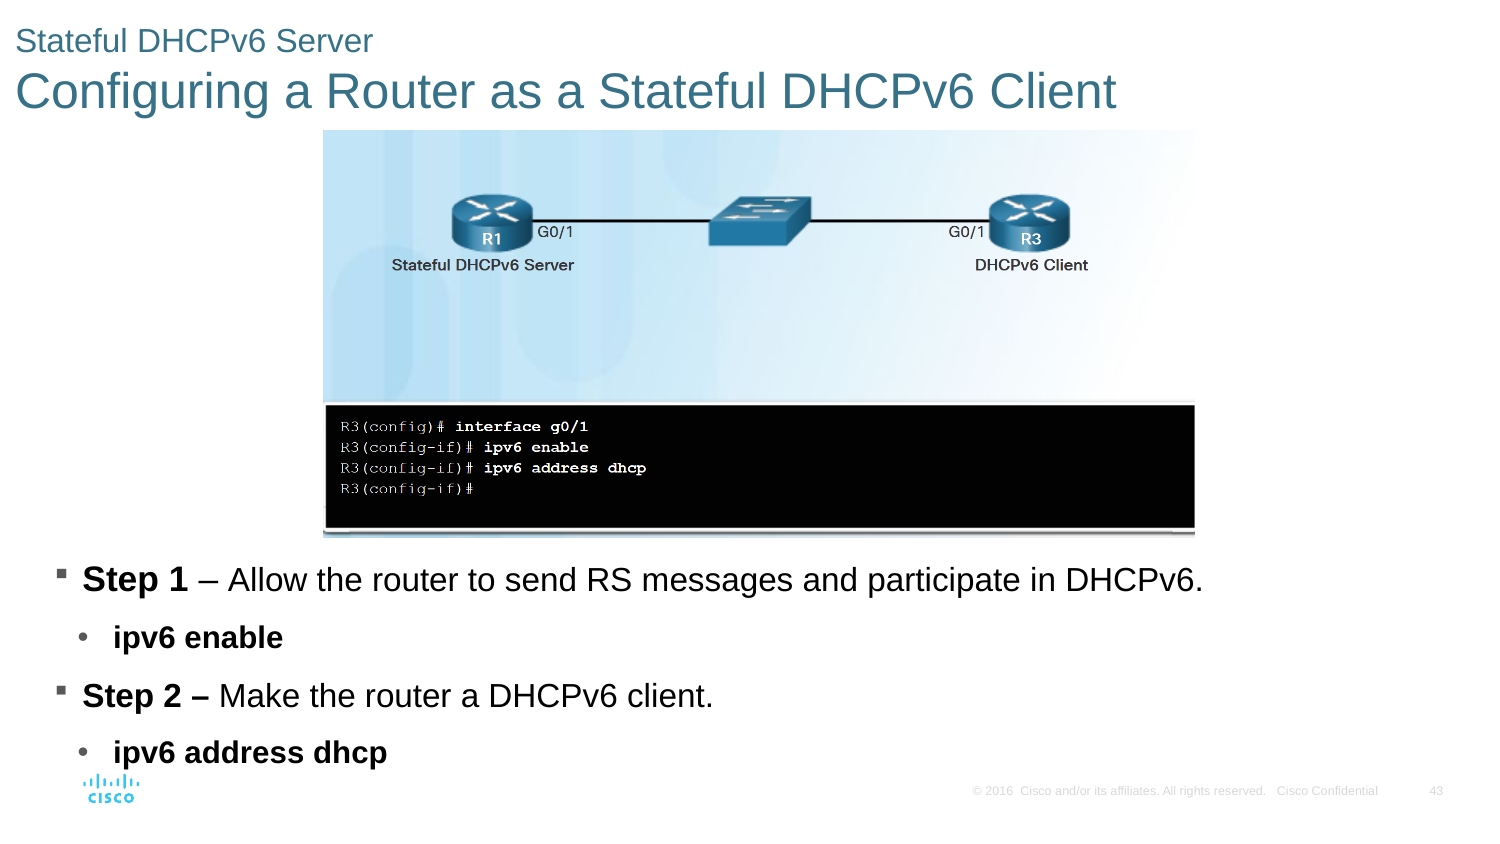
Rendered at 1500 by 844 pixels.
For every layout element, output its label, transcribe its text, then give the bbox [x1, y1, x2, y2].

title Stateful DHCPv6 Server Configuring a Router as a Stateful DHCPv6 Client [0, 6, 1500, 131]
list Step 1 – Allow the router to send RS messages and participate in DHCPv6. ipv6 enable Step 2 – Make the router a DHCPv6 client. ipv6 address dhcp [39, 548, 1362, 759]
picture [323, 130, 1195, 538]
